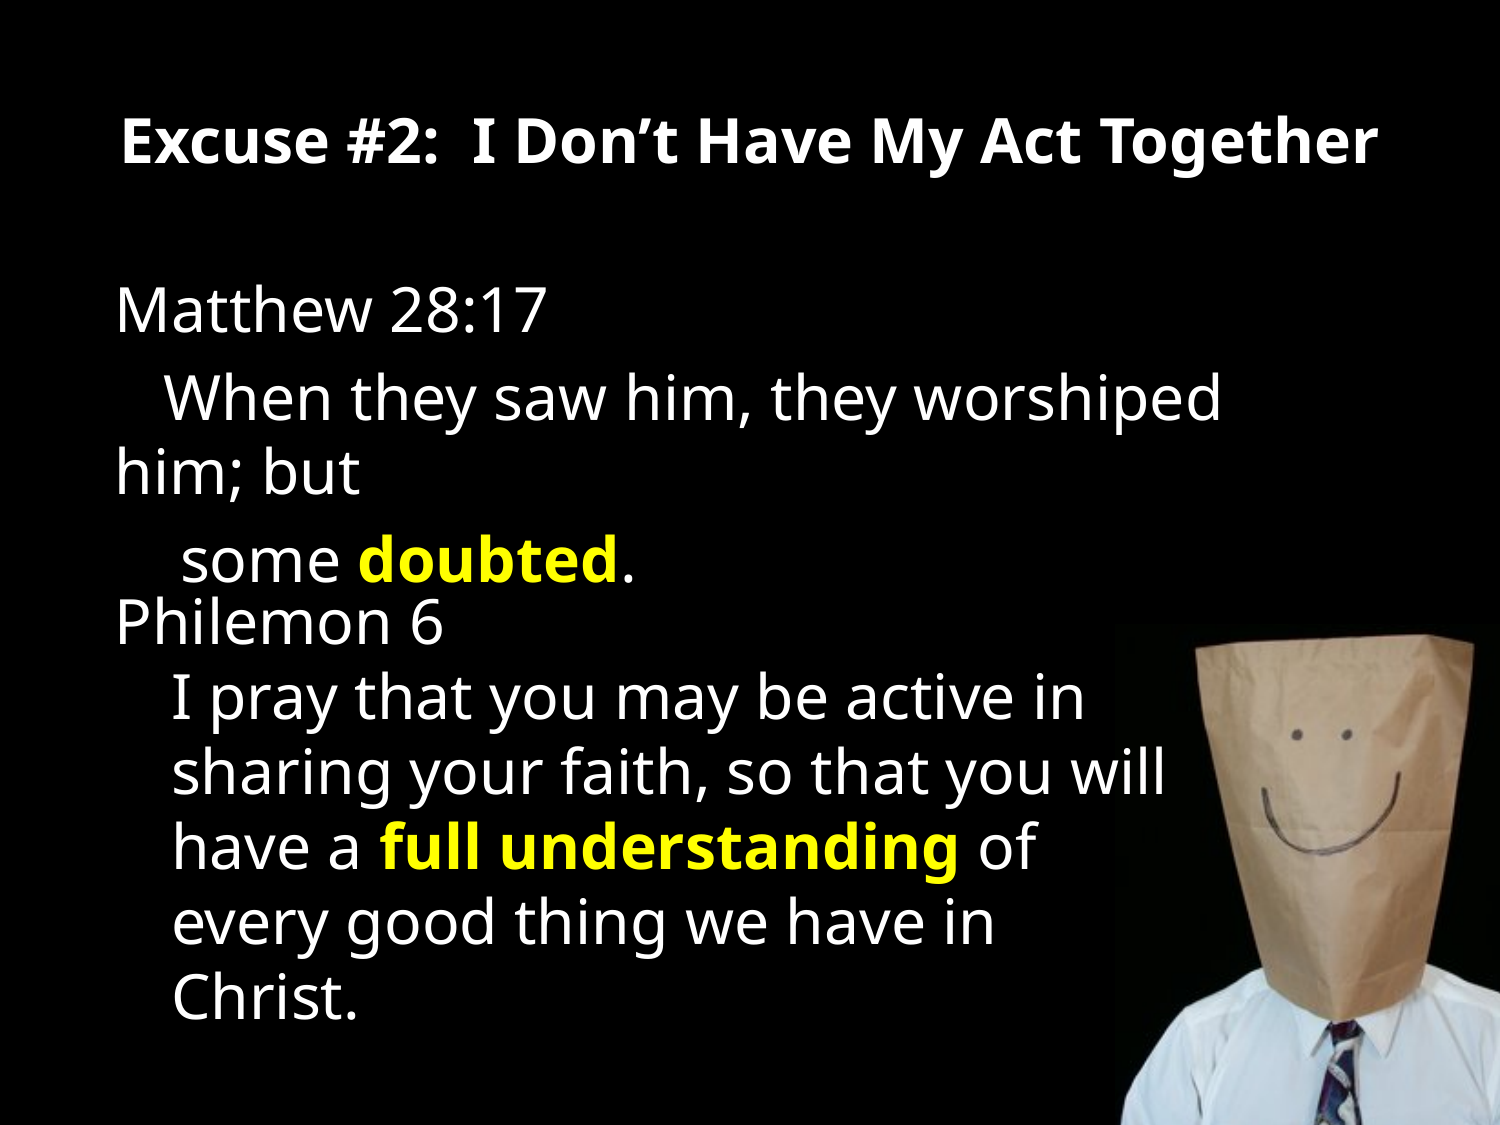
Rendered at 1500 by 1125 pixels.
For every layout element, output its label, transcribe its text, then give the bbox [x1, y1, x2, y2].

list Matthew 28:17 When they saw him, they worshiped him; but some doubted. [99, 262, 1363, 623]
title Excuse #2: I Don’t Have My Act Together [75, 45, 1425, 233]
text_box Philemon 6 I pray that you may be active in sharing your faith, so that you will have a full understanding of every good thing we have in Christ. [99, 574, 1213, 1125]
picture [1114, 624, 1500, 1125]
